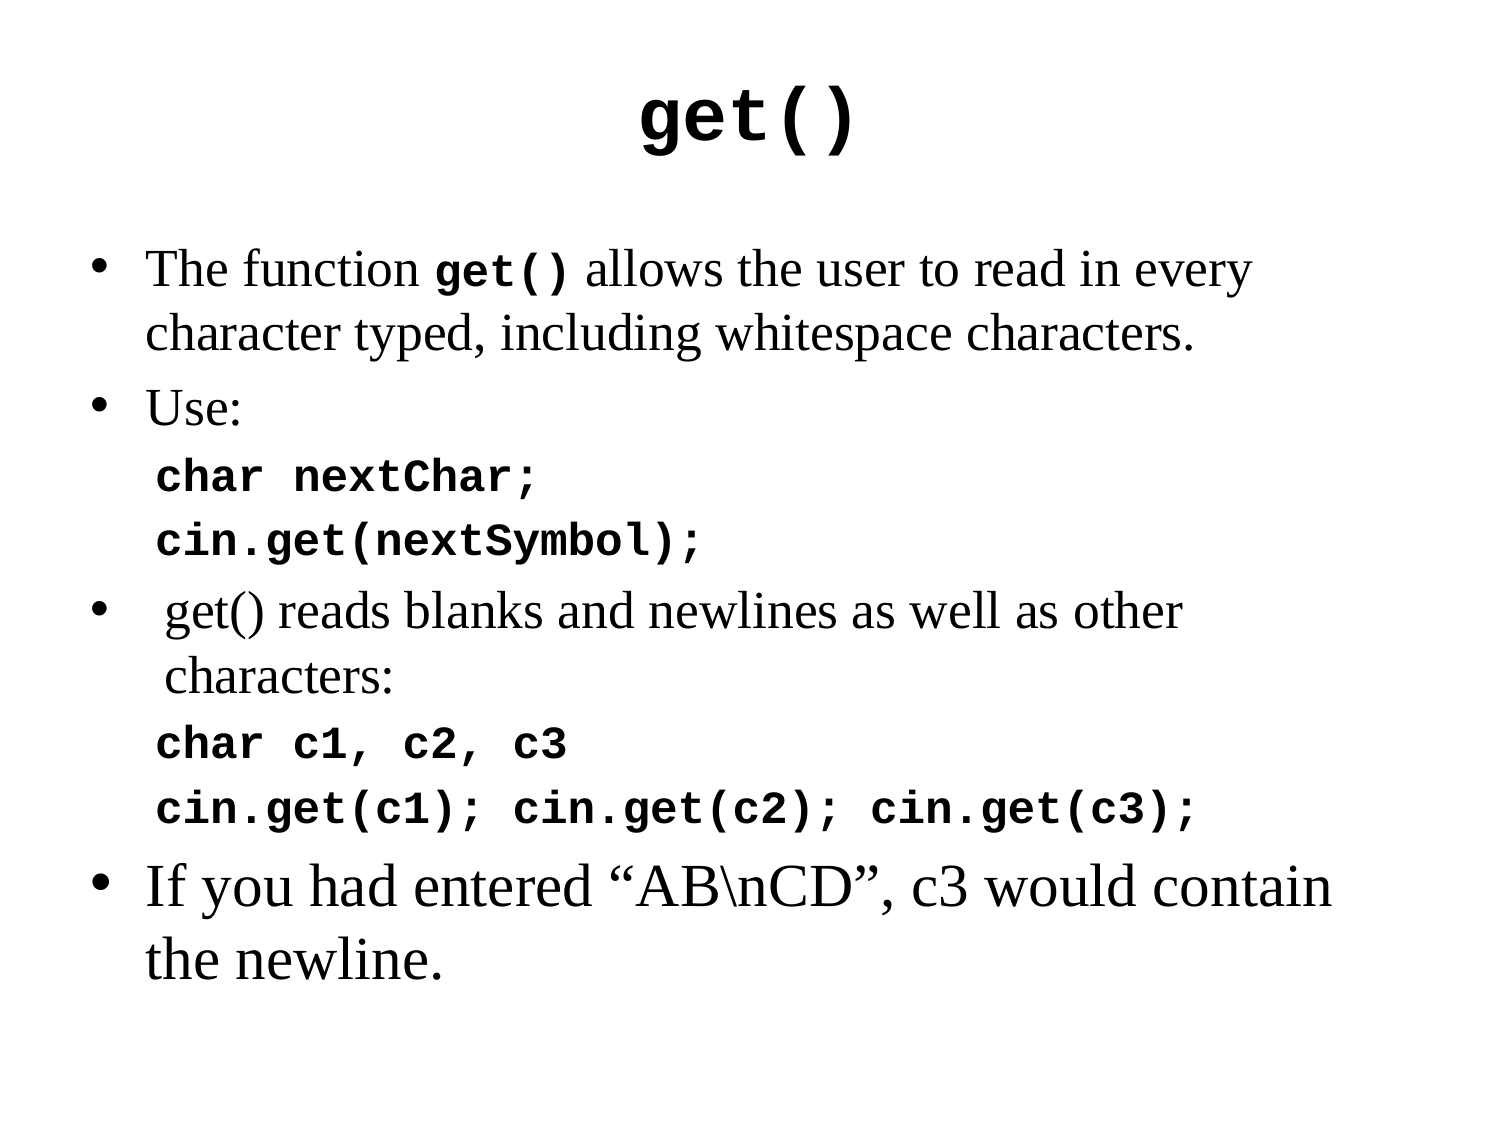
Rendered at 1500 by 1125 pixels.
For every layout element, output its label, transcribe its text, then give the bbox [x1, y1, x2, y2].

title get() [75, 45, 1425, 175]
list The function get() allows the user to read in every character typed, including whitespace characters. Use: char nextChar; cin.get(nextSymbol); get() reads blanks and newlines as well as other characters: char c1, c2, c3 cin.get(c1); cin.get(c2); cin.get(c3); If you had entered “AB\nCD”, c3 would contain the newline. [75, 224, 1425, 1005]
